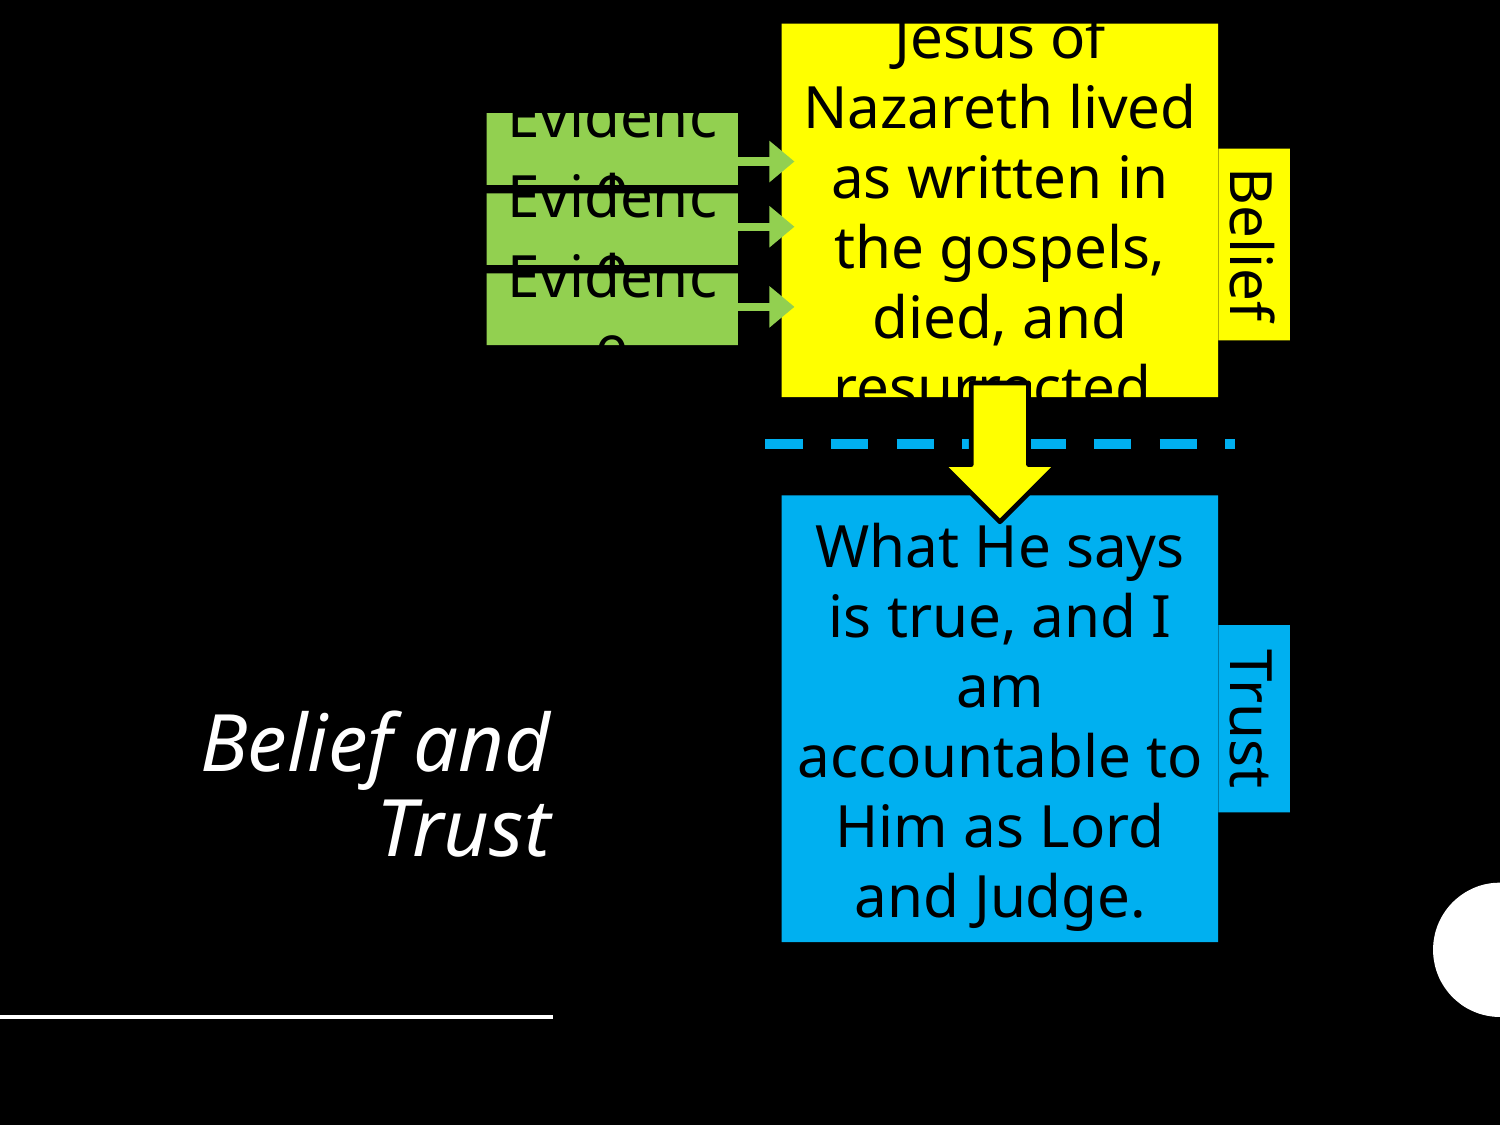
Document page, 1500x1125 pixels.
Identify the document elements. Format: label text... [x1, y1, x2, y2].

text_box [970, 381, 1030, 443]
text_box What He says is true, and I am accountable to Him as Lord and Judge. [781, 494, 1219, 943]
text_box Trust [1217, 624, 1291, 813]
text_box Evidence [486, 272, 739, 346]
title Belief and Trust [93, 695, 566, 905]
text_box [941, 445, 1059, 523]
text_box Jesus of Nazareth lived as written in the gospels, died, and resurrected. [781, 23, 1219, 398]
text_box Evidence [486, 112, 739, 186]
text_box Evidence [486, 192, 739, 266]
text_box Belief [1217, 148, 1291, 341]
